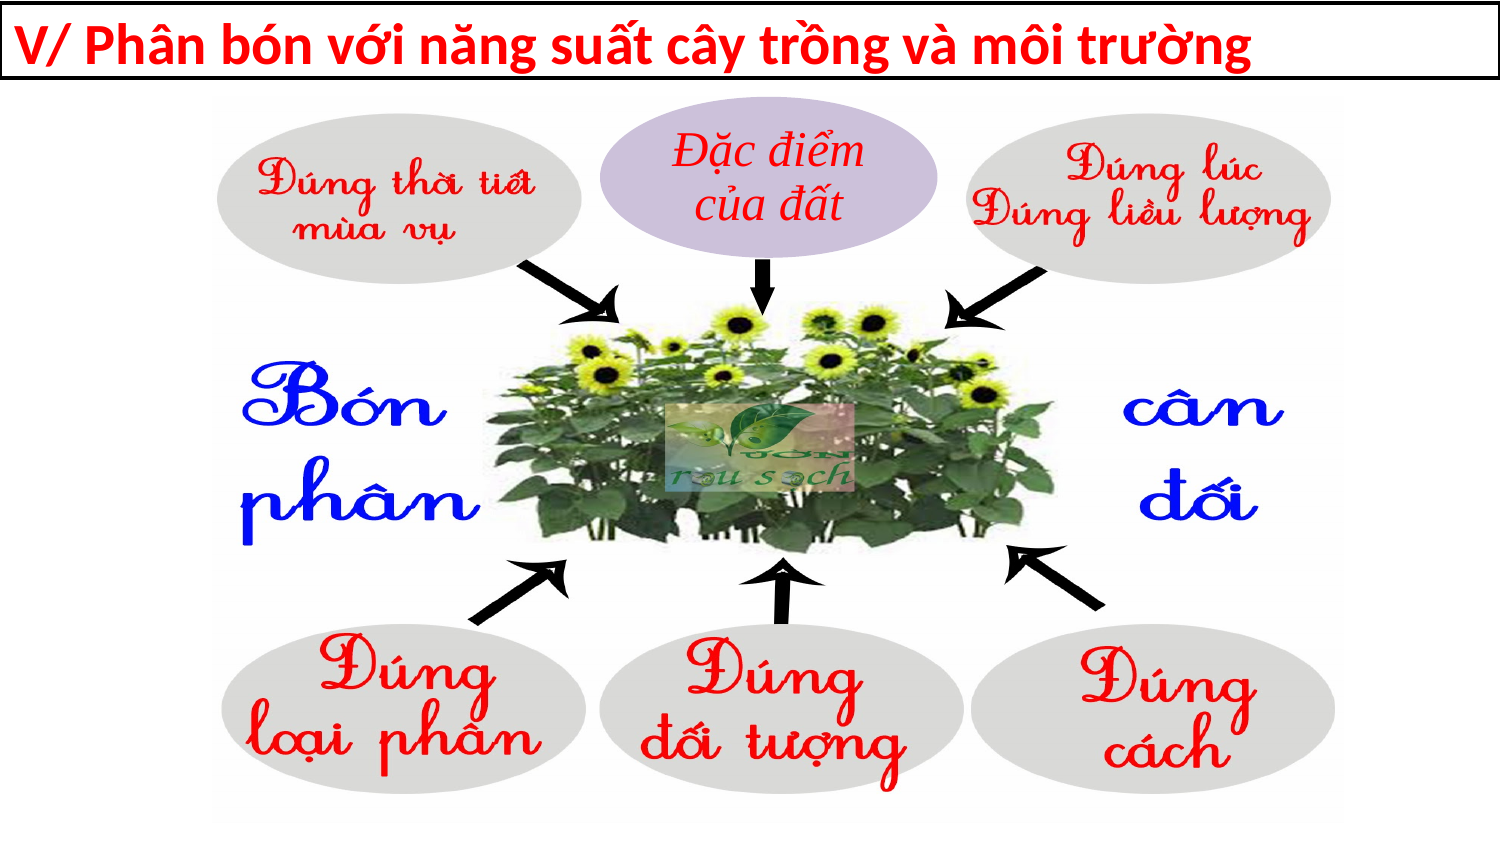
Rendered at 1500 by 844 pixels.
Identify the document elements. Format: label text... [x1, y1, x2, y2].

picture [212, 96, 1344, 823]
text_box V/ Phân bón với năng suất cây trồng và môi trường [0, 1, 1500, 80]
